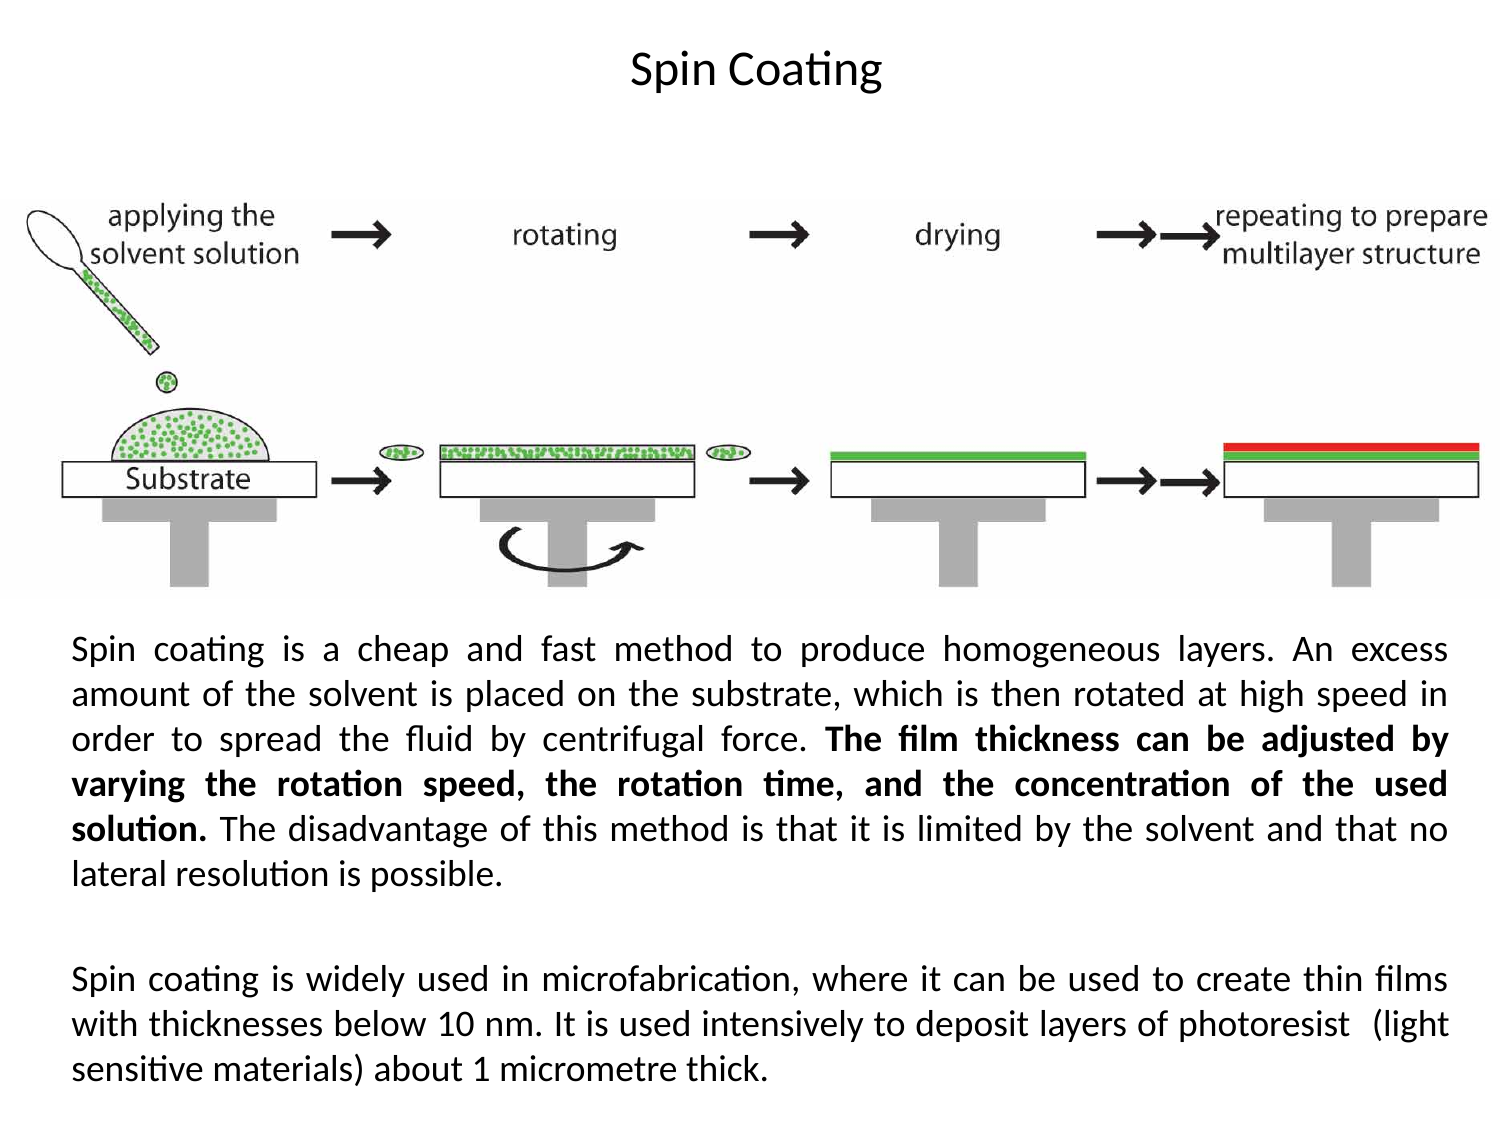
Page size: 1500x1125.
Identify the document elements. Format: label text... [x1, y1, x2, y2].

list Spin coating is a cheap and fast method to produce homogeneous layers. An excess amount of the solvent is placed on the substrate, which is then rotated at high speed in order to spread the fluid by centrifugal force. The film thickness can be adjusted by varying the rotation speed, the rotation time, and the concentration of the used solution. The disadvantage of this method is that it is limited by the solvent and that no lateral resolution is possible. Spin coating is widely used in microfabrication, where it can be used to create thin films with thicknesses below 10 nm. It is used intensively to deposit layers of photoresist (light sensitive materials) about 1 micrometre thick. [0, 616, 1465, 1125]
picture [0, 198, 1500, 600]
title Spin Coating [82, 0, 1432, 131]
